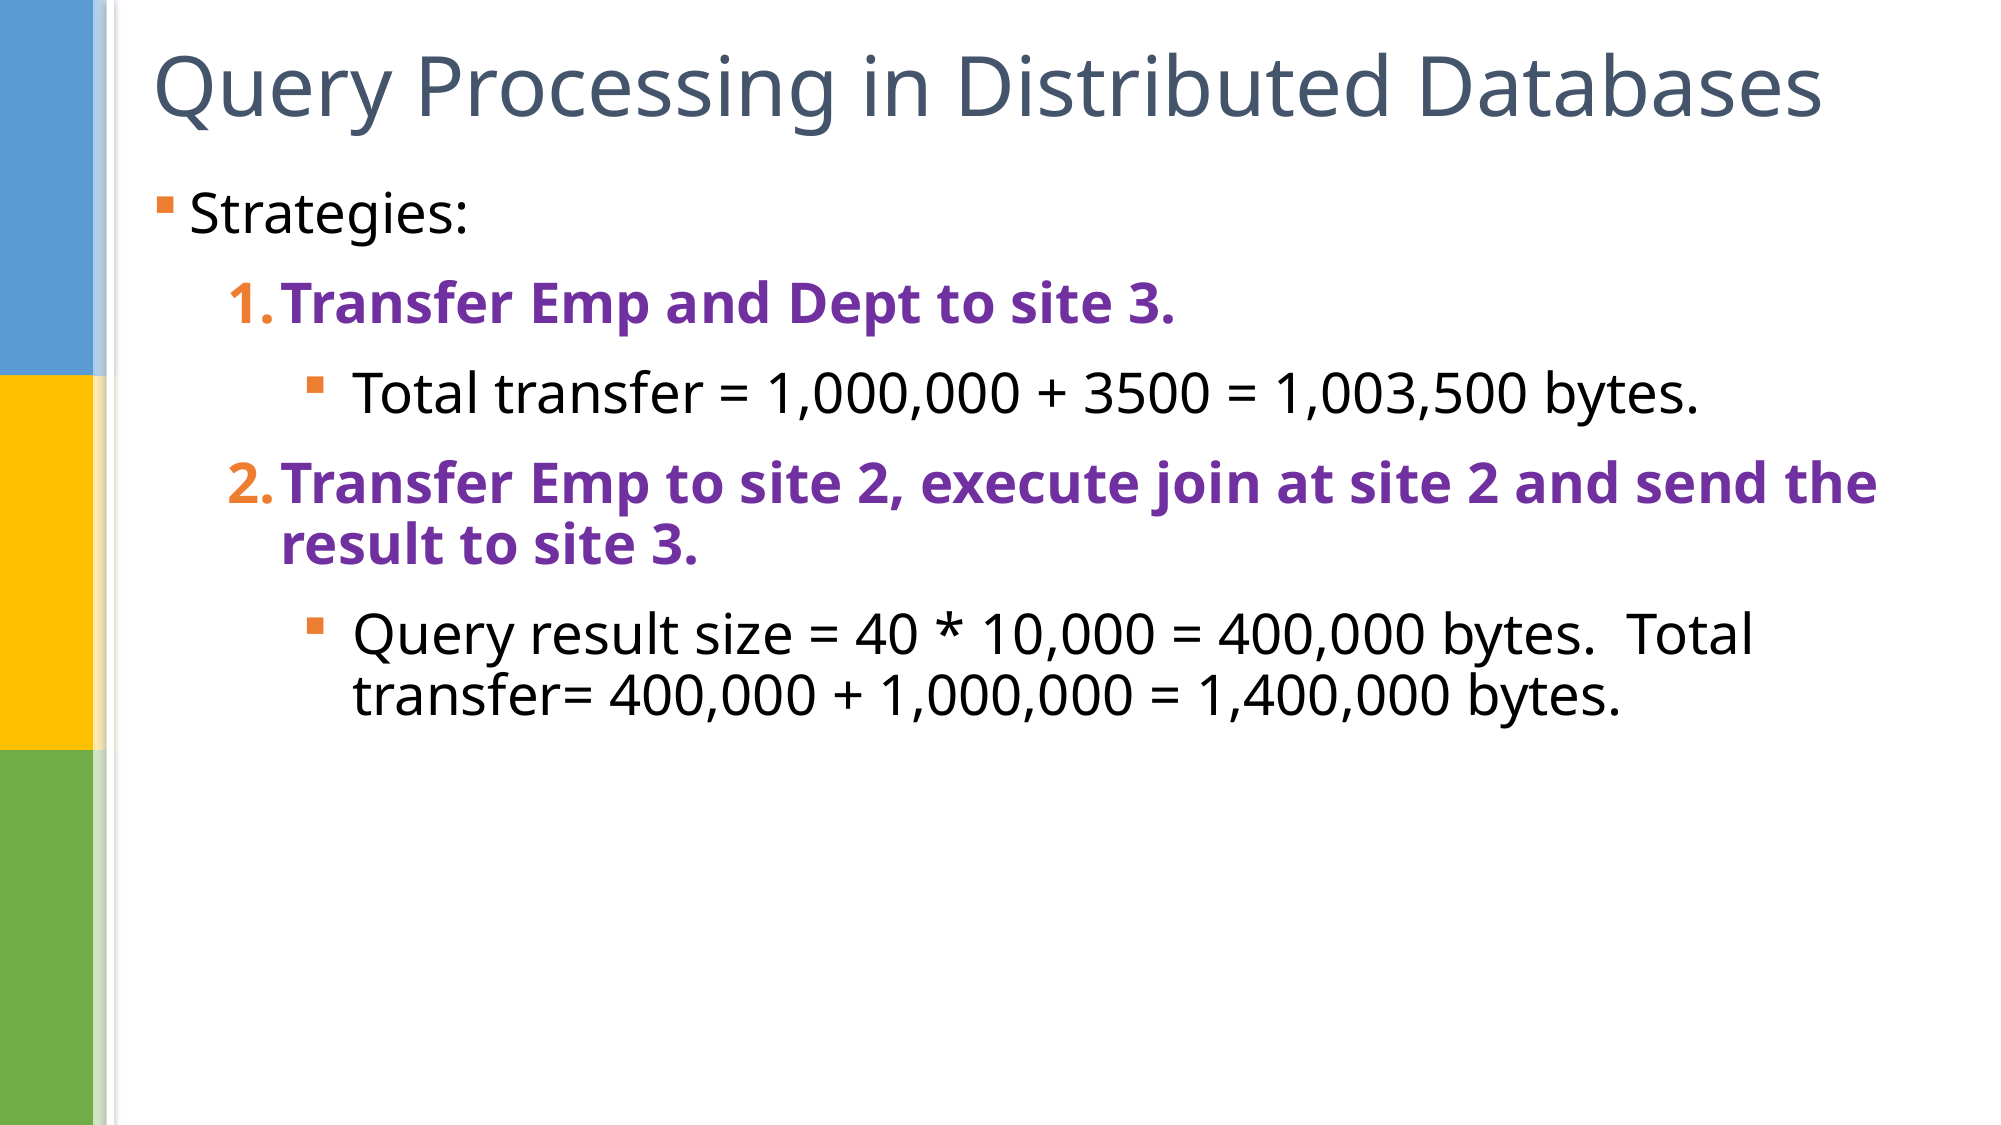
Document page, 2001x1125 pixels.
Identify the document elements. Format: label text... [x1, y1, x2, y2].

title Query Processing in Distributed Databases [137, 18, 1863, 148]
text_box Strategies: Transfer Emp and Dept to site 3. Total transfer = 1,000,000 + 3500 = 1,003,500 bytes. Transfer Emp to site 2, execute join at site 2 and send the result to site 3. Query result size = 40 * 10,000 = 400,000 bytes. Total transfer= 400,000 + 1,000,000 = 1,400,000 bytes. [137, 177, 1937, 1081]
